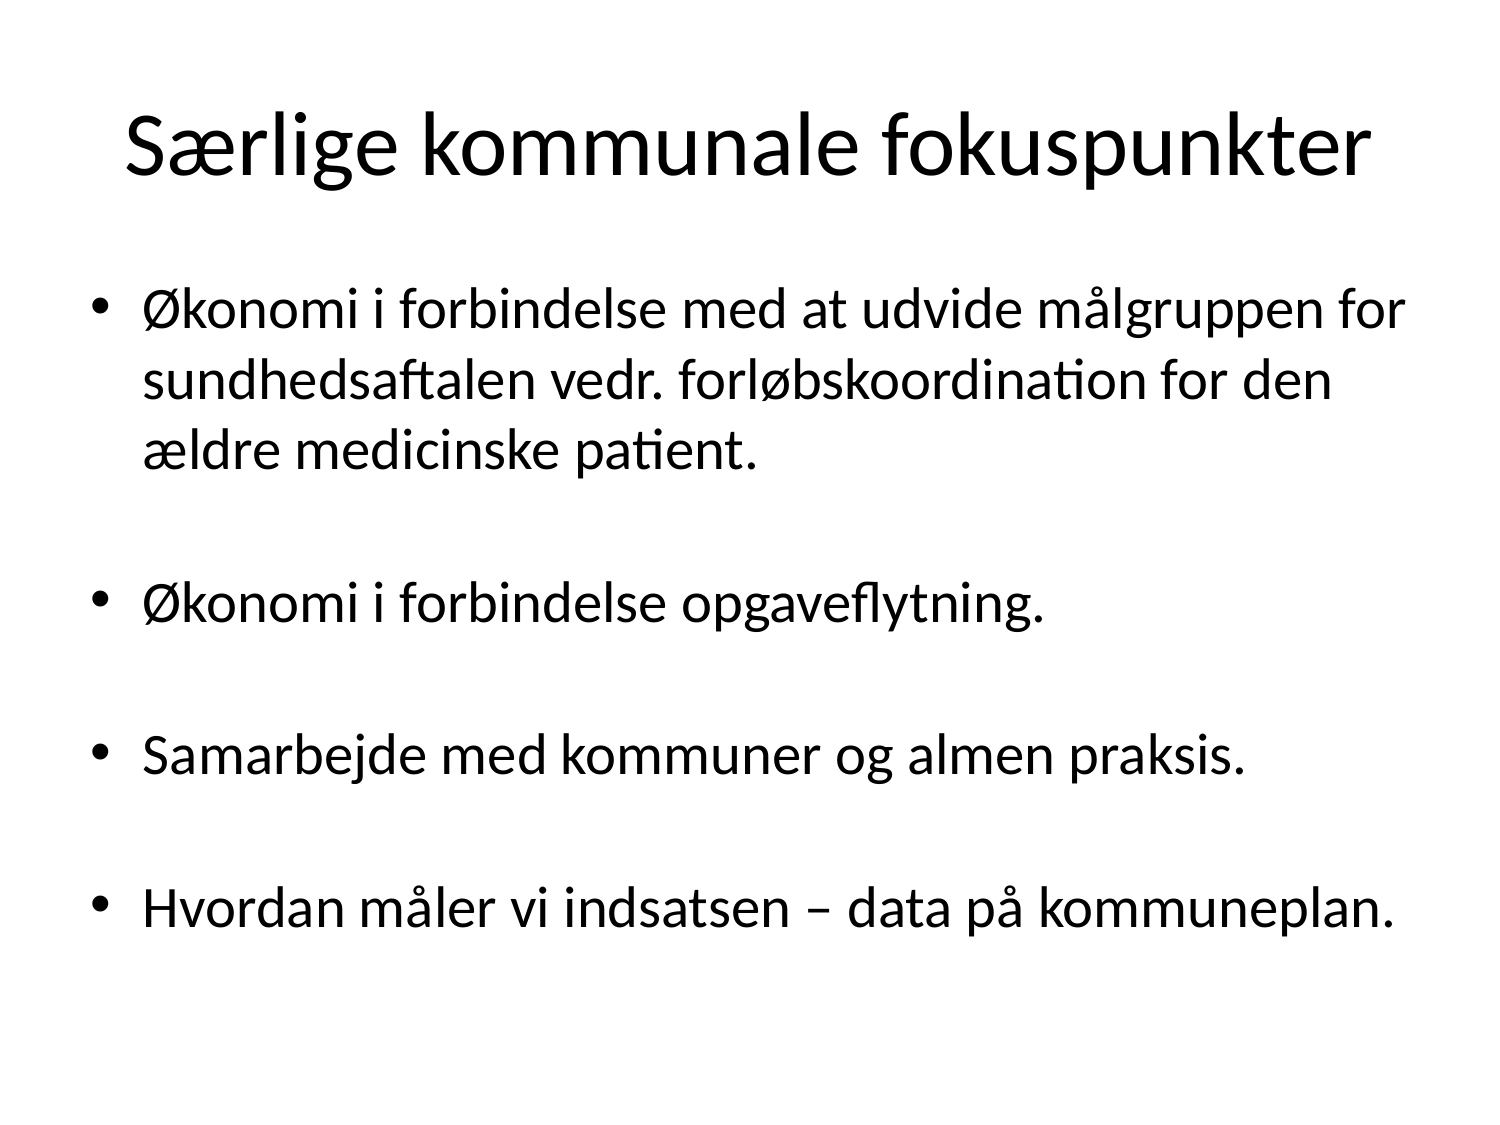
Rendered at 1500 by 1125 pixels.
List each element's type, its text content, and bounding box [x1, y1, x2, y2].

title Særlige kommunale fokuspunkter [75, 45, 1425, 233]
list Økonomi i forbindelse med at udvide målgruppen for sundhedsaftalen vedr. forløbskoordination for den ældre medicinske patient. Økonomi i forbindelse opgaveflytning. Samarbejde med kommuner og almen praksis. Hvordan måler vi indsatsen – data på kommuneplan. [75, 262, 1425, 1005]
